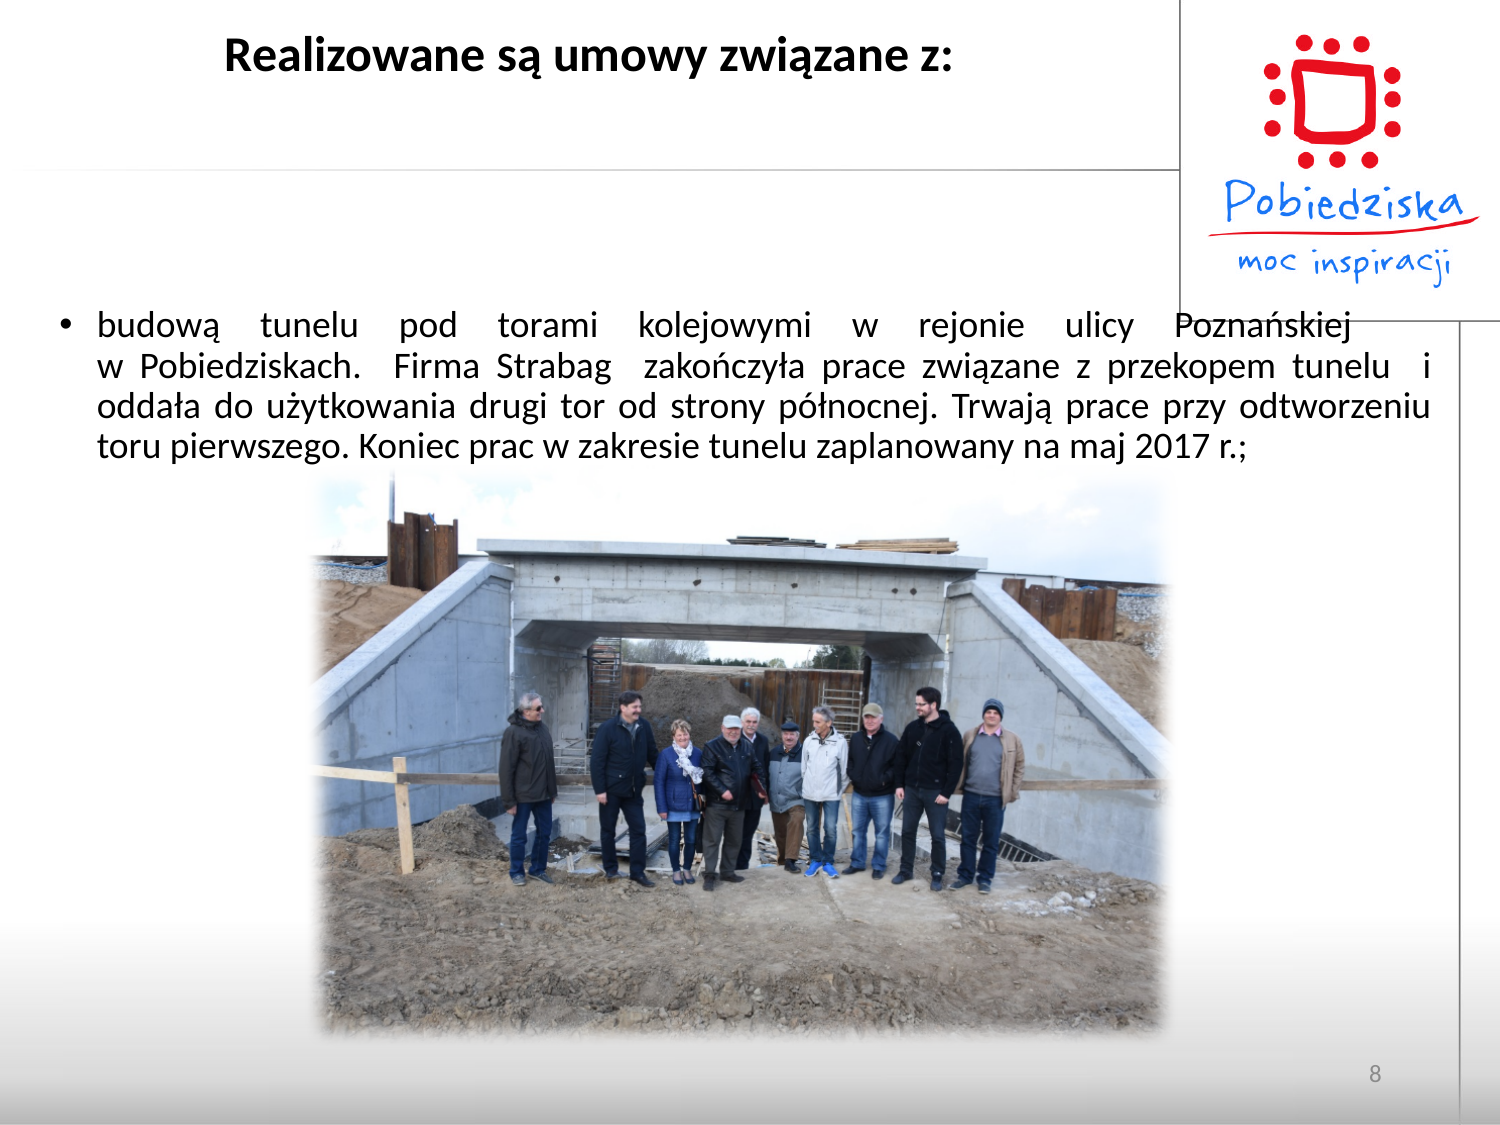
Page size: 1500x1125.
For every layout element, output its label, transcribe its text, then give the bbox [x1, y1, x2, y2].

list budową tunelu pod torami kolejowymi w rejonie ulicy Poznańskiej w Pobiedziskach. Firma Strabag zakończyła prace związane z przekopem tunelu i oddała do użytkowania drugi tor od strony północnej. Trwają prace przy odtworzeniu toru pierwszego. Koniec prac w zakresie tunelu zaplanowany na maj 2017 r.; [44, 170, 1448, 1042]
picture [0, 0, 1500, 1125]
slide_number 8 [1059, 1042, 1397, 1103]
title Realizowane są umowy związane z: [1, 0, 1178, 171]
